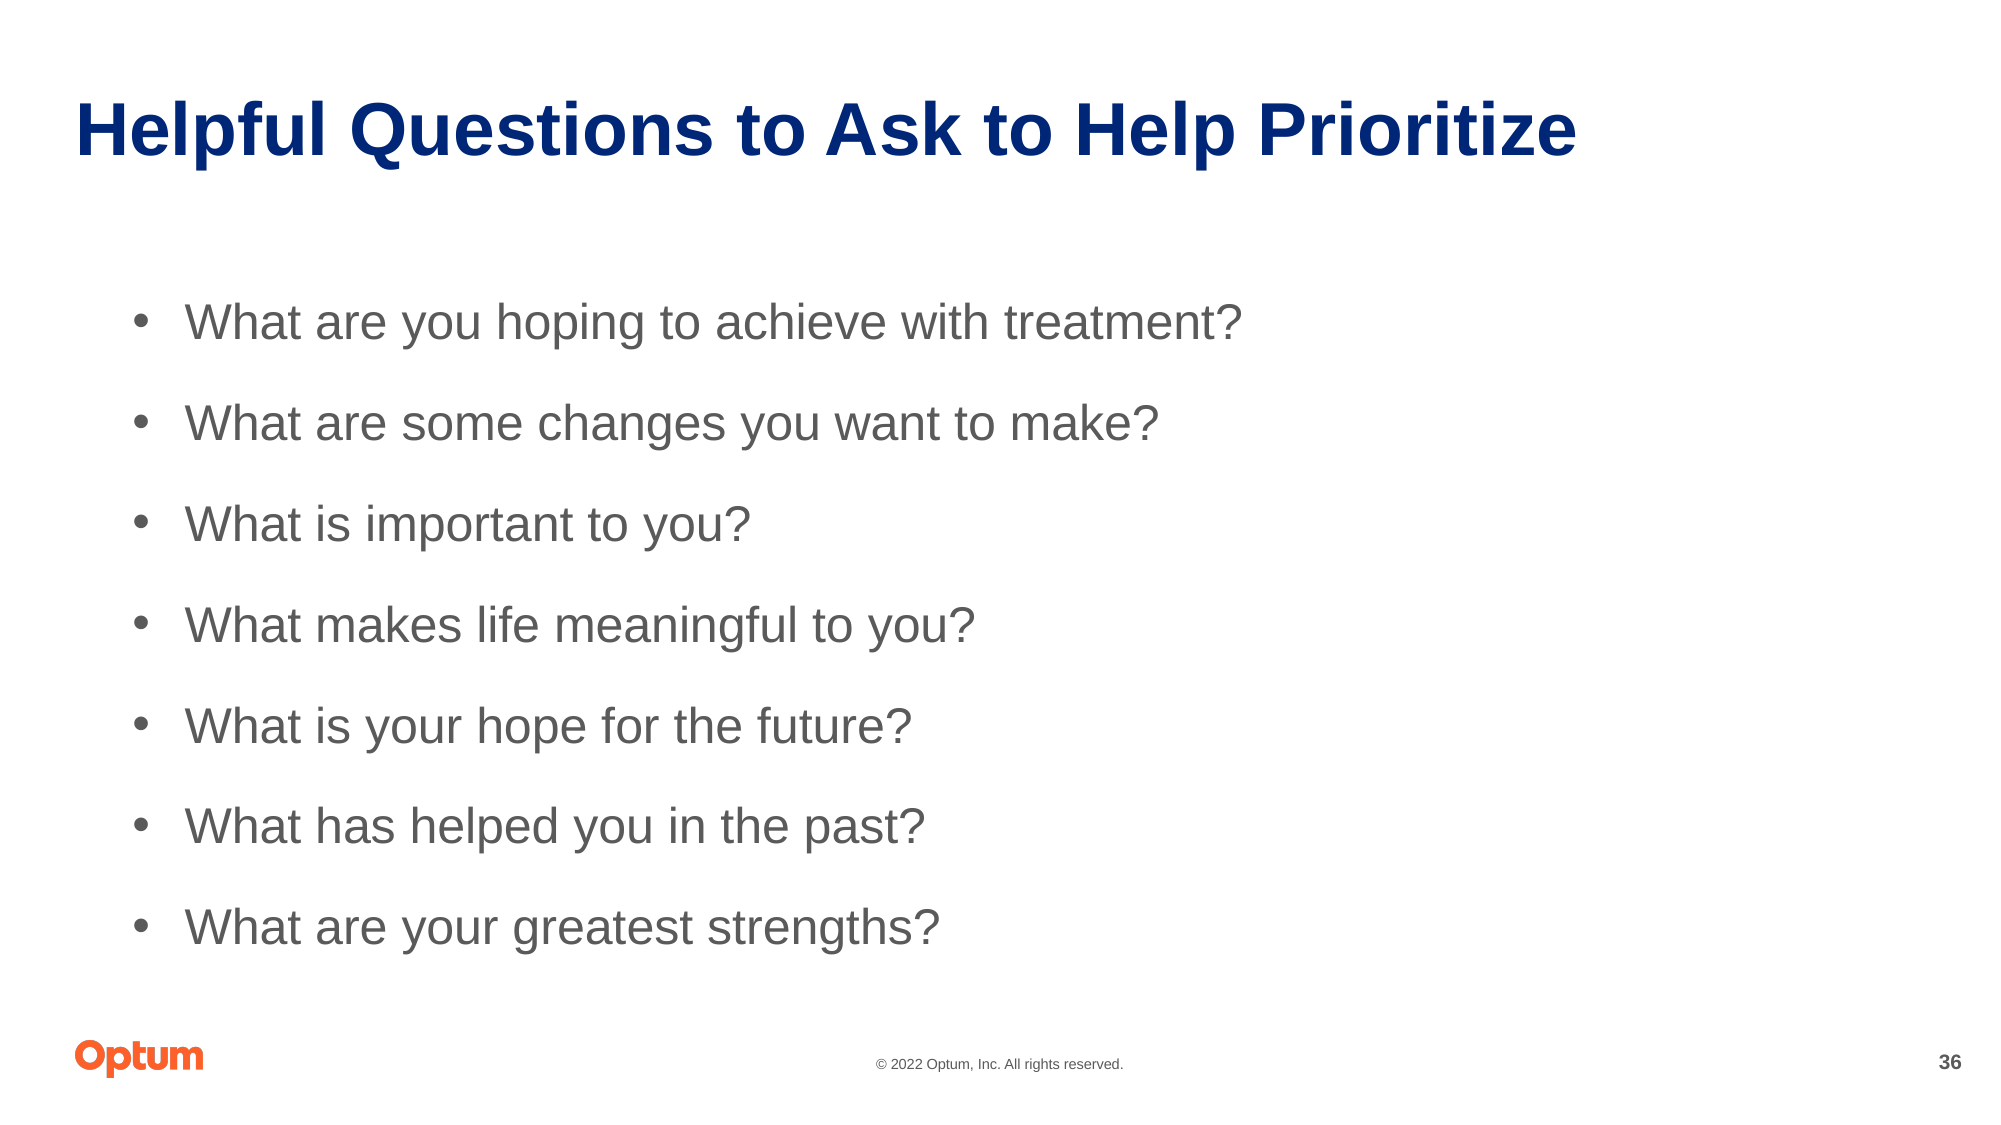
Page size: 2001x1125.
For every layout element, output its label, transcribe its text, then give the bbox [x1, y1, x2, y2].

picture [75, 1040, 203, 1078]
text_box What are you hoping to achieve with treatment? What are some changes you want to make? What is important to you? What makes life meaningful to you? What is your hope for the future? What has helped you in the past? What are your greatest strengths? [132, 260, 1444, 959]
title Helpful Questions to Ask to Help Prioritize [75, 91, 1650, 173]
